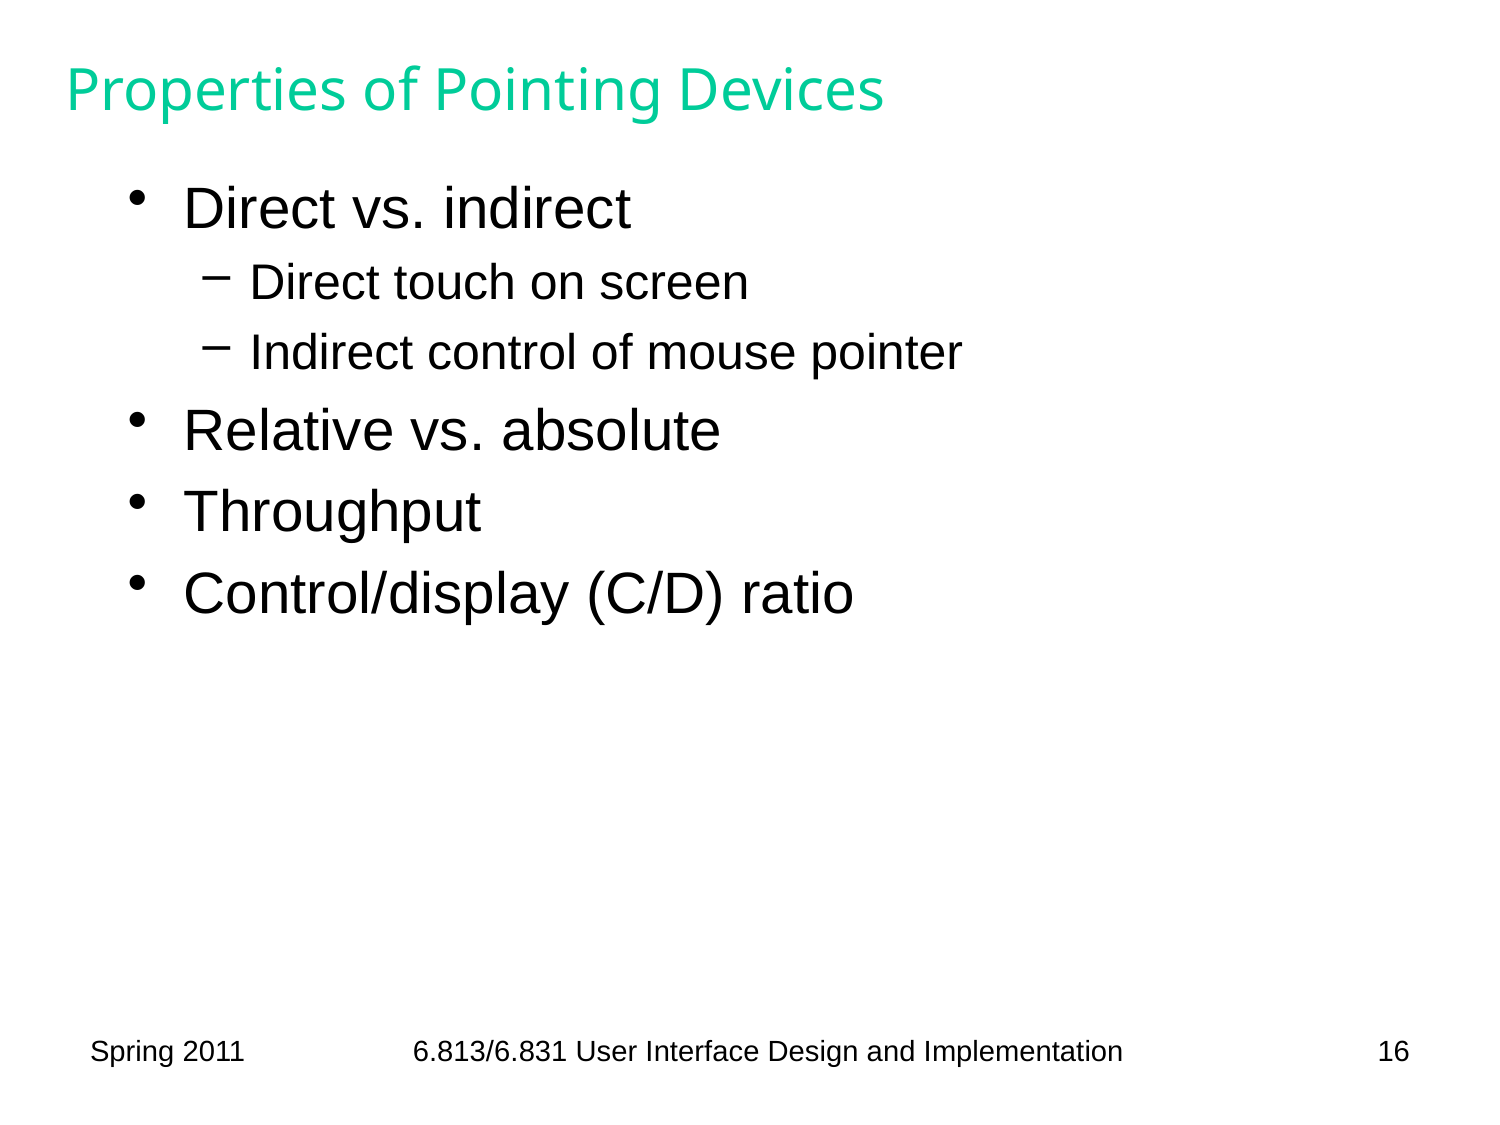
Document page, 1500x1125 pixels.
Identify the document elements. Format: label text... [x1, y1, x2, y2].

slide_number Spring 2011 [74, 1024, 301, 1103]
title Properties of Pointing Devices [49, 24, 1438, 151]
slide_number 16 [1237, 1024, 1426, 1103]
footer 6.813/6.831 User Interface Design and Implementation [312, 1024, 1226, 1103]
list Direct vs. indirect Direct touch on screen Indirect control of mouse pointer Relative vs. absolute Throughput Control/display (C/D) ratio [112, 162, 1388, 1001]
